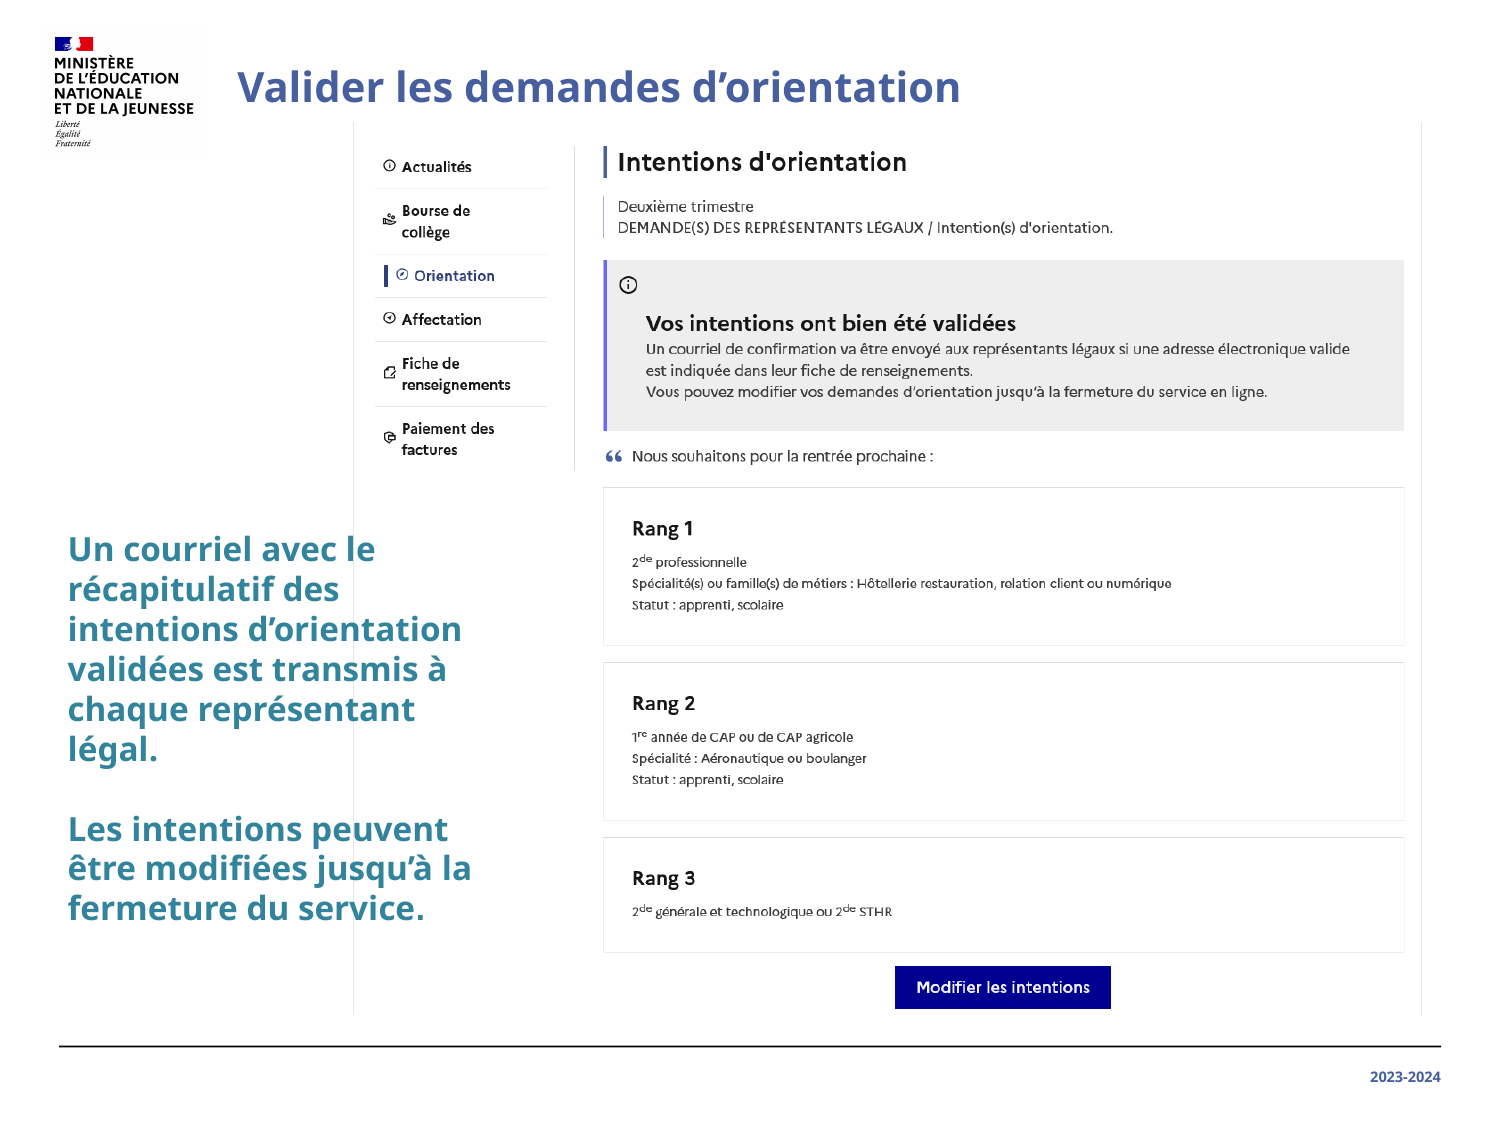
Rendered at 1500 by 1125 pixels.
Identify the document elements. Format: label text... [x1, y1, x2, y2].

text_box Un courriel avec le récapitulatif des intentions d’orientation validées est transmis à chaque représentant légal. Les intentions peuvent être modifiées jusqu’à la fermeture du service. [52, 491, 301, 965]
picture [301, 122, 1470, 1015]
text_box Valider les demandes d’orientation [218, 0, 1424, 126]
slide_number 2023-2024 [1249, 1046, 1441, 1125]
picture [41, 23, 207, 160]
